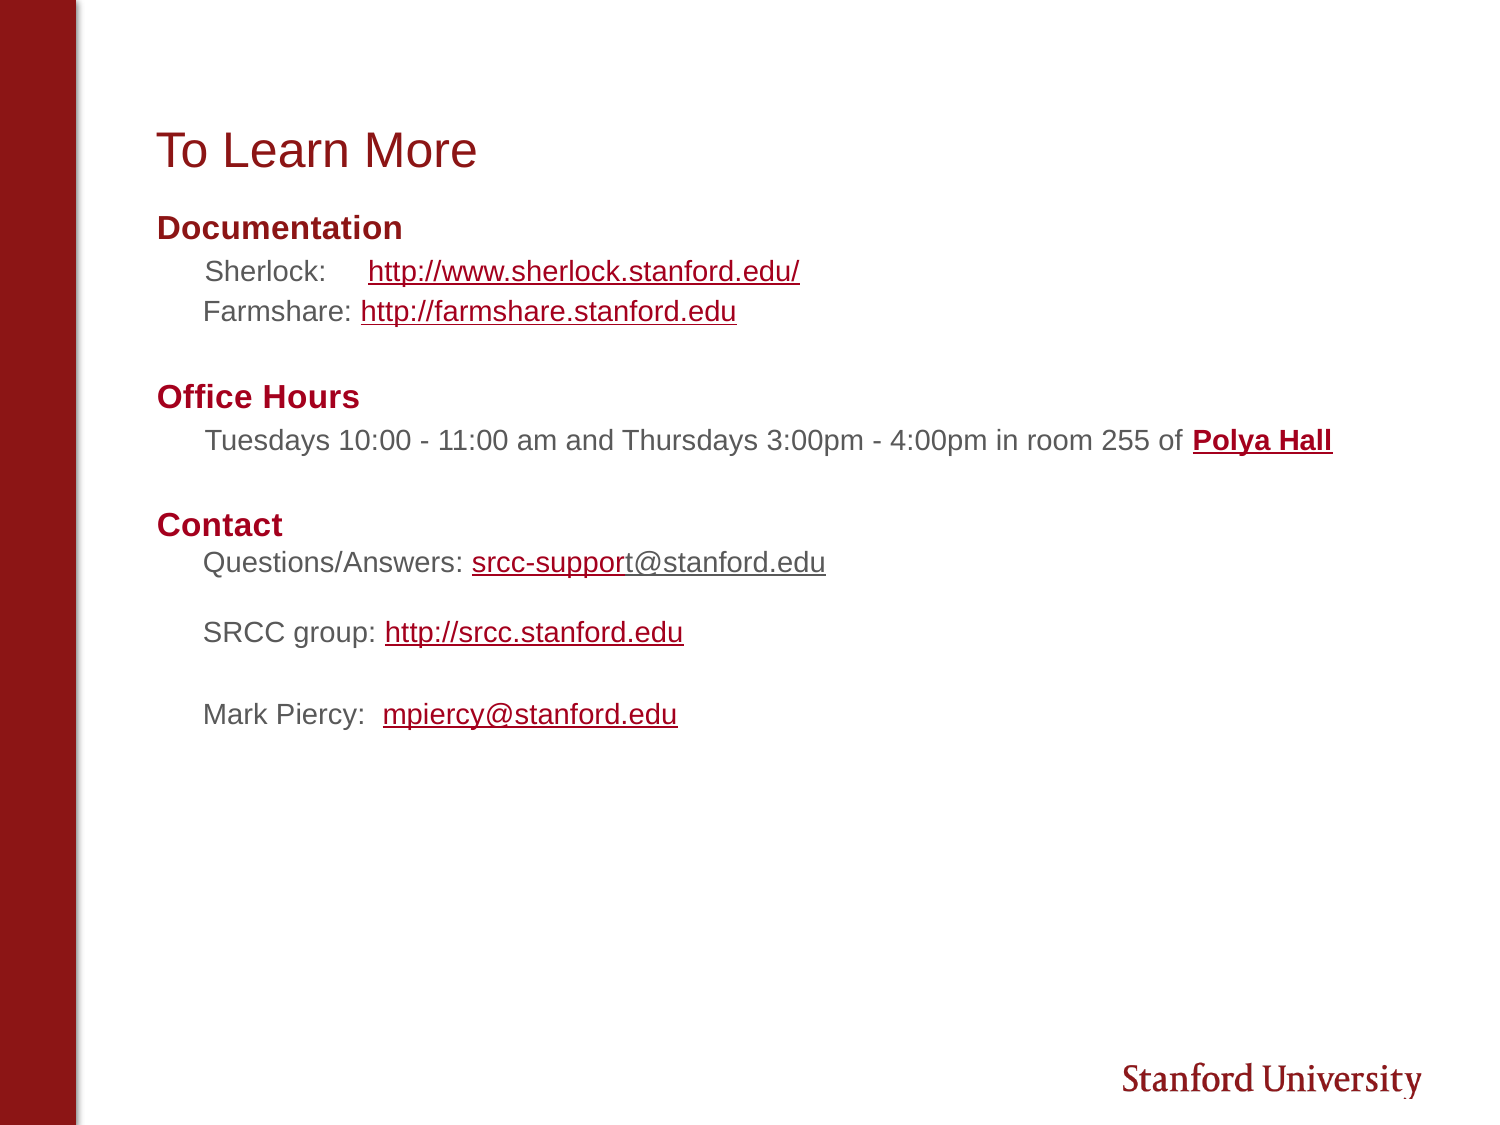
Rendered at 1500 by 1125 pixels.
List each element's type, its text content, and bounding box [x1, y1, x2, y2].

title To Learn More [155, 78, 1420, 186]
list Documentation Sherlock: http://www.sherlock.stanford.edu/ Farmshare: http://farmshare.stanford.edu Office Hours Tuesdays 10:00 - 11:00 am and Thursdays 3:00pm - 4:00pm in room 255 of Polya Hall Contact Questions/Answers: srcc-support@stanford.edu SRCC group: http://srcc.stanford.edu Mark Piercy: mpiercy@stanford.edu [156, 198, 1421, 1021]
